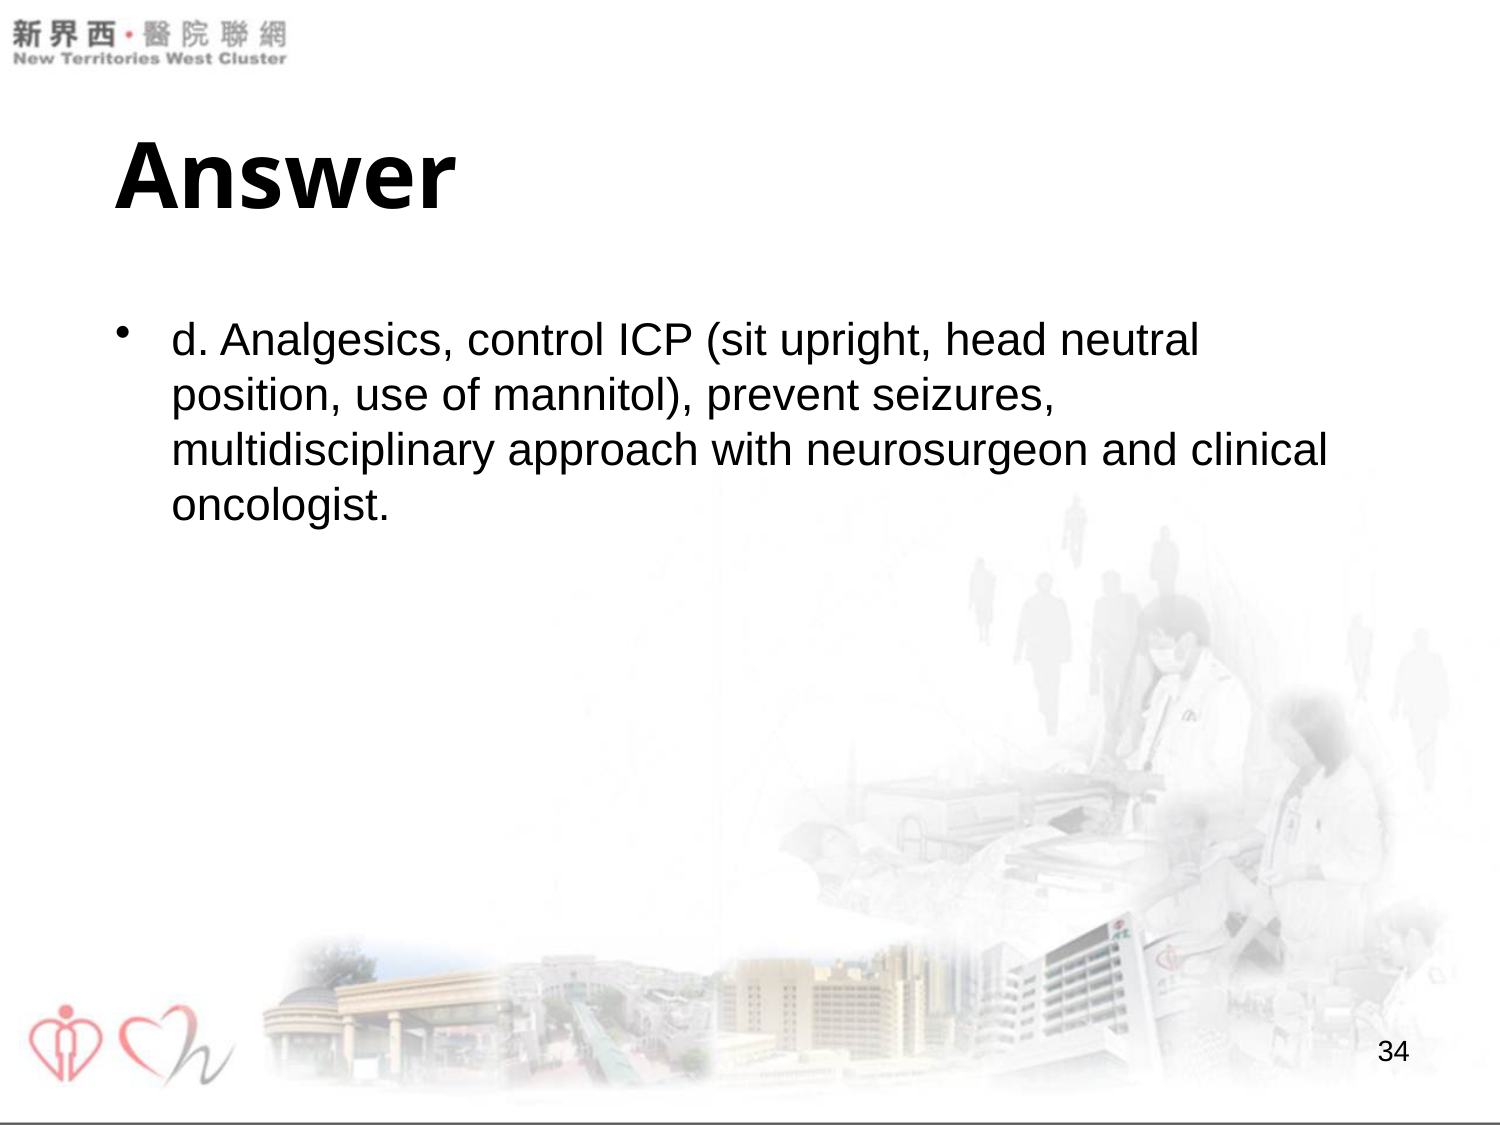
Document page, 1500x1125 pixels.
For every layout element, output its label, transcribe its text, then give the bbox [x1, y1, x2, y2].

title Answer [100, 78, 1388, 266]
list d. Analgesics, control ICP (sit upright, head neutral position, use of mannitol), prevent seizures, multidisciplinary approach with neurosurgeon and clinical oncologist. [100, 302, 1388, 1012]
picture [0, 0, 1500, 1125]
slide_number 34 [1074, 1024, 1425, 1103]
